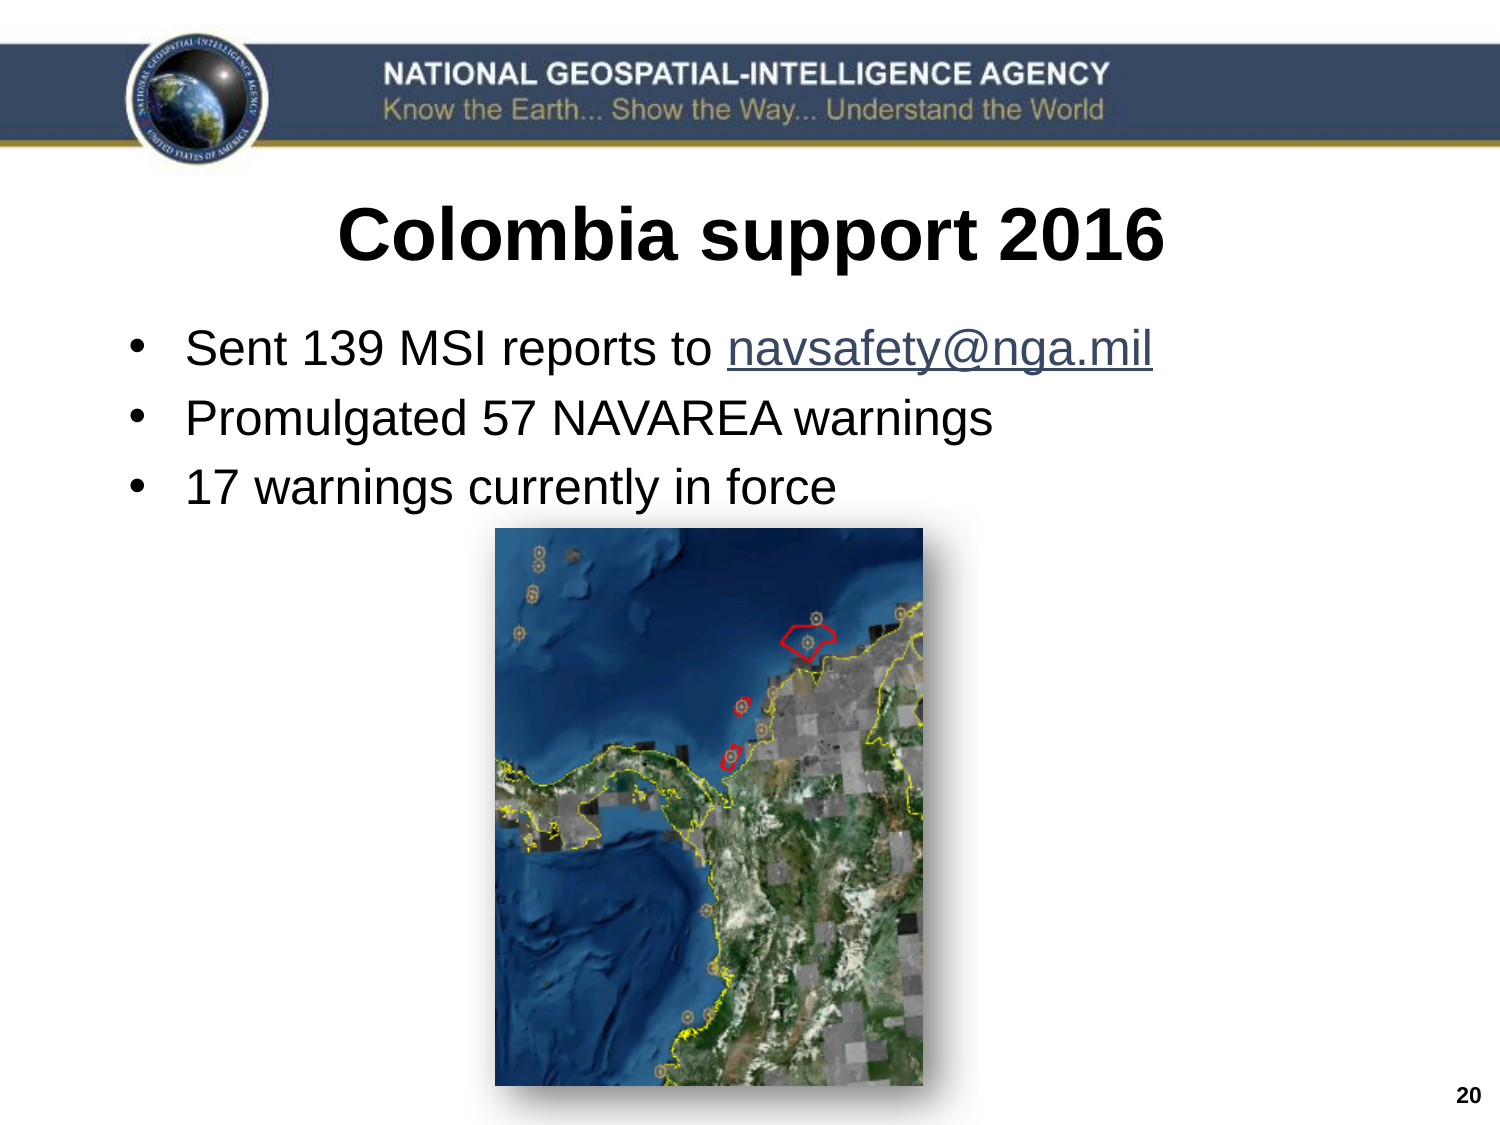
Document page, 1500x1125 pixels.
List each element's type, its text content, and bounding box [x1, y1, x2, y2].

title Colombia support 2016 [115, 177, 1389, 284]
list Sent 139 MSI reports to navsafety@nga.mil Promulgated 57 NAVAREA warnings 17 warnings currently in force [113, 307, 1386, 868]
picture [0, 24, 1500, 175]
picture [495, 528, 923, 1086]
